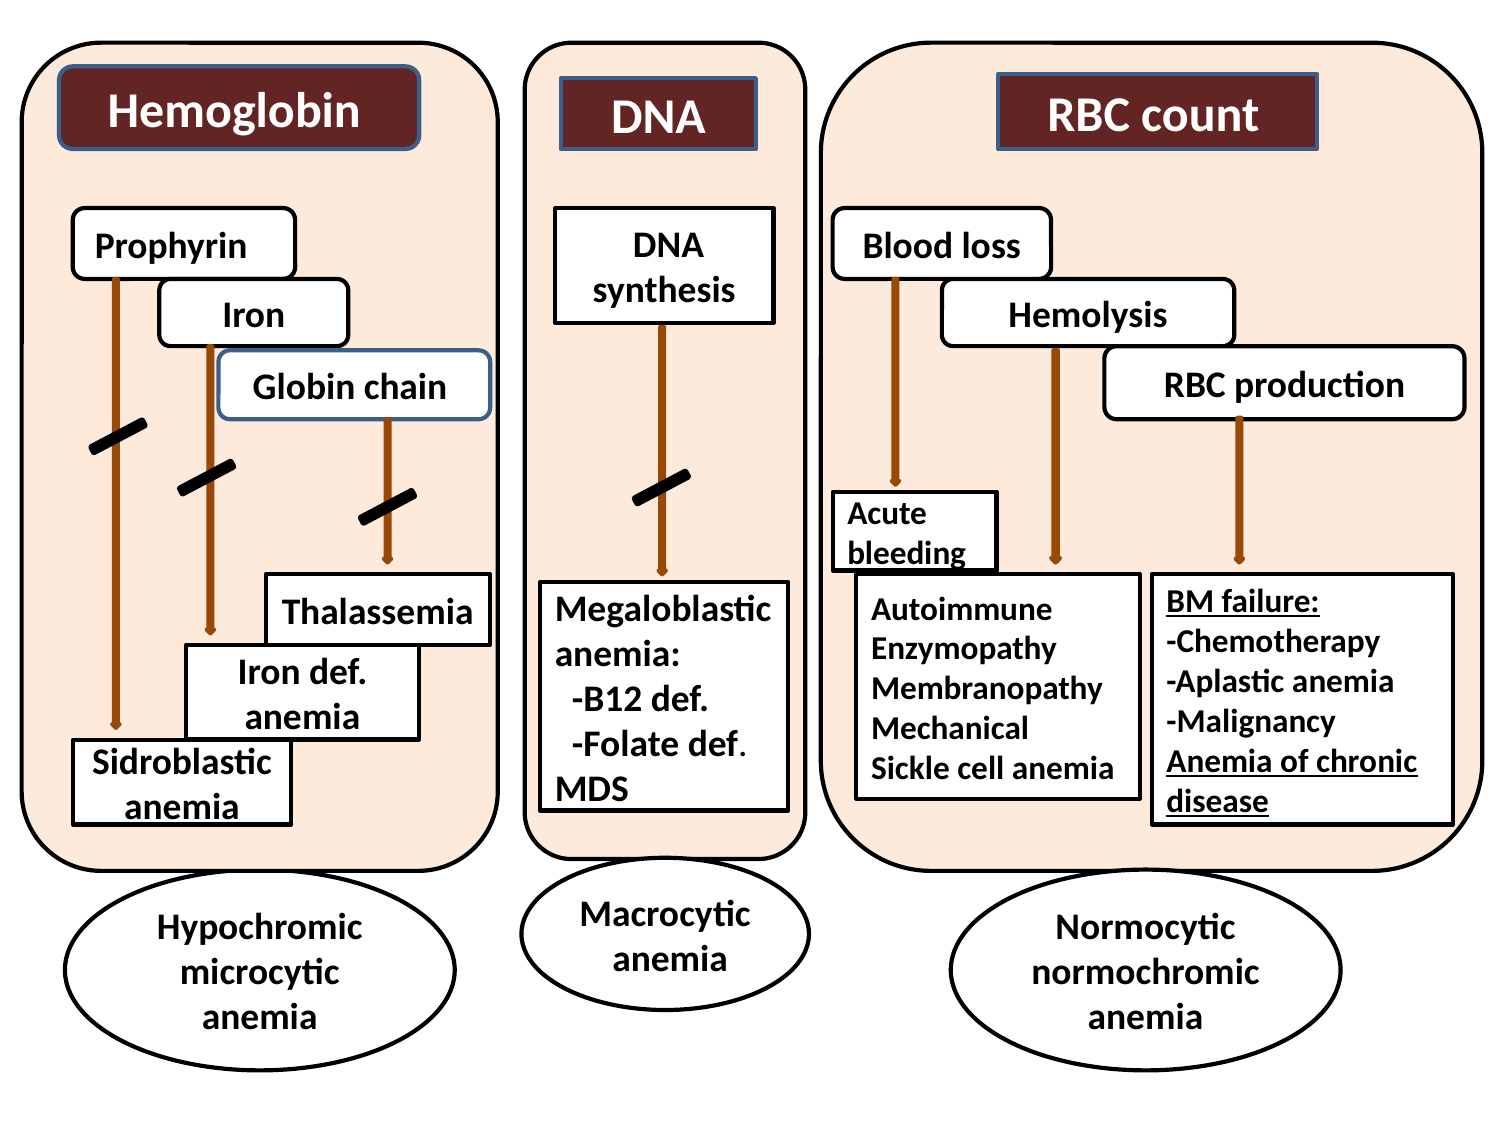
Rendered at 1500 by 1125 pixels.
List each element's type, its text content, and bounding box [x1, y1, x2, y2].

text_box [818, 40, 1485, 873]
text_box Hemoglobin [56, 64, 422, 152]
text_box DNA [559, 76, 758, 151]
text_box Megaloblastic anemia: -B12 def. -Folate def. MDS [538, 580, 790, 813]
text_box Thalassemia [264, 572, 492, 647]
text_box [206, 344, 215, 470]
text_box DNA synthesis [553, 206, 776, 325]
text_box Macrocytic anemia [519, 855, 812, 1013]
text_box [204, 481, 217, 636]
text_box Iron [157, 276, 351, 349]
text_box [656, 492, 668, 577]
text_box Autoimmune Enzymopathy Membranopathy Mechanical Sickle cell anemia [854, 572, 1142, 801]
text_box Sidroblastic anemia [71, 738, 293, 827]
text_box [19, 40, 500, 873]
text_box Normocytic normochromic anemia [948, 867, 1343, 1073]
text_box Acute bleeding [831, 490, 999, 573]
text_box Globin chain [216, 348, 493, 422]
text_box RBC production [1102, 344, 1467, 422]
text_box [522, 40, 808, 862]
text_box Blood loss [830, 205, 1054, 282]
text_box [111, 276, 120, 432]
text_box RBC count [996, 72, 1319, 151]
text_box [1049, 348, 1062, 565]
text_box Prophyrin [70, 205, 298, 282]
text_box [383, 417, 392, 502]
text_box [88, 417, 148, 455]
text_box BM failure: -Chemotherapy -Aplastic anemia -Malignancy Anemia of chronic disease [1150, 572, 1455, 827]
text_box [1233, 415, 1246, 565]
text_box [358, 488, 417, 526]
text_box [658, 324, 667, 482]
text_box [177, 458, 237, 497]
text_box Iron def. anemia [184, 643, 421, 742]
text_box [889, 276, 902, 487]
text_box [631, 468, 691, 507]
text_box Hemolysis [939, 276, 1237, 349]
text_box Hypochromic microcytic anemia [62, 873, 457, 1073]
text_box [381, 512, 394, 565]
text_box [110, 443, 122, 730]
